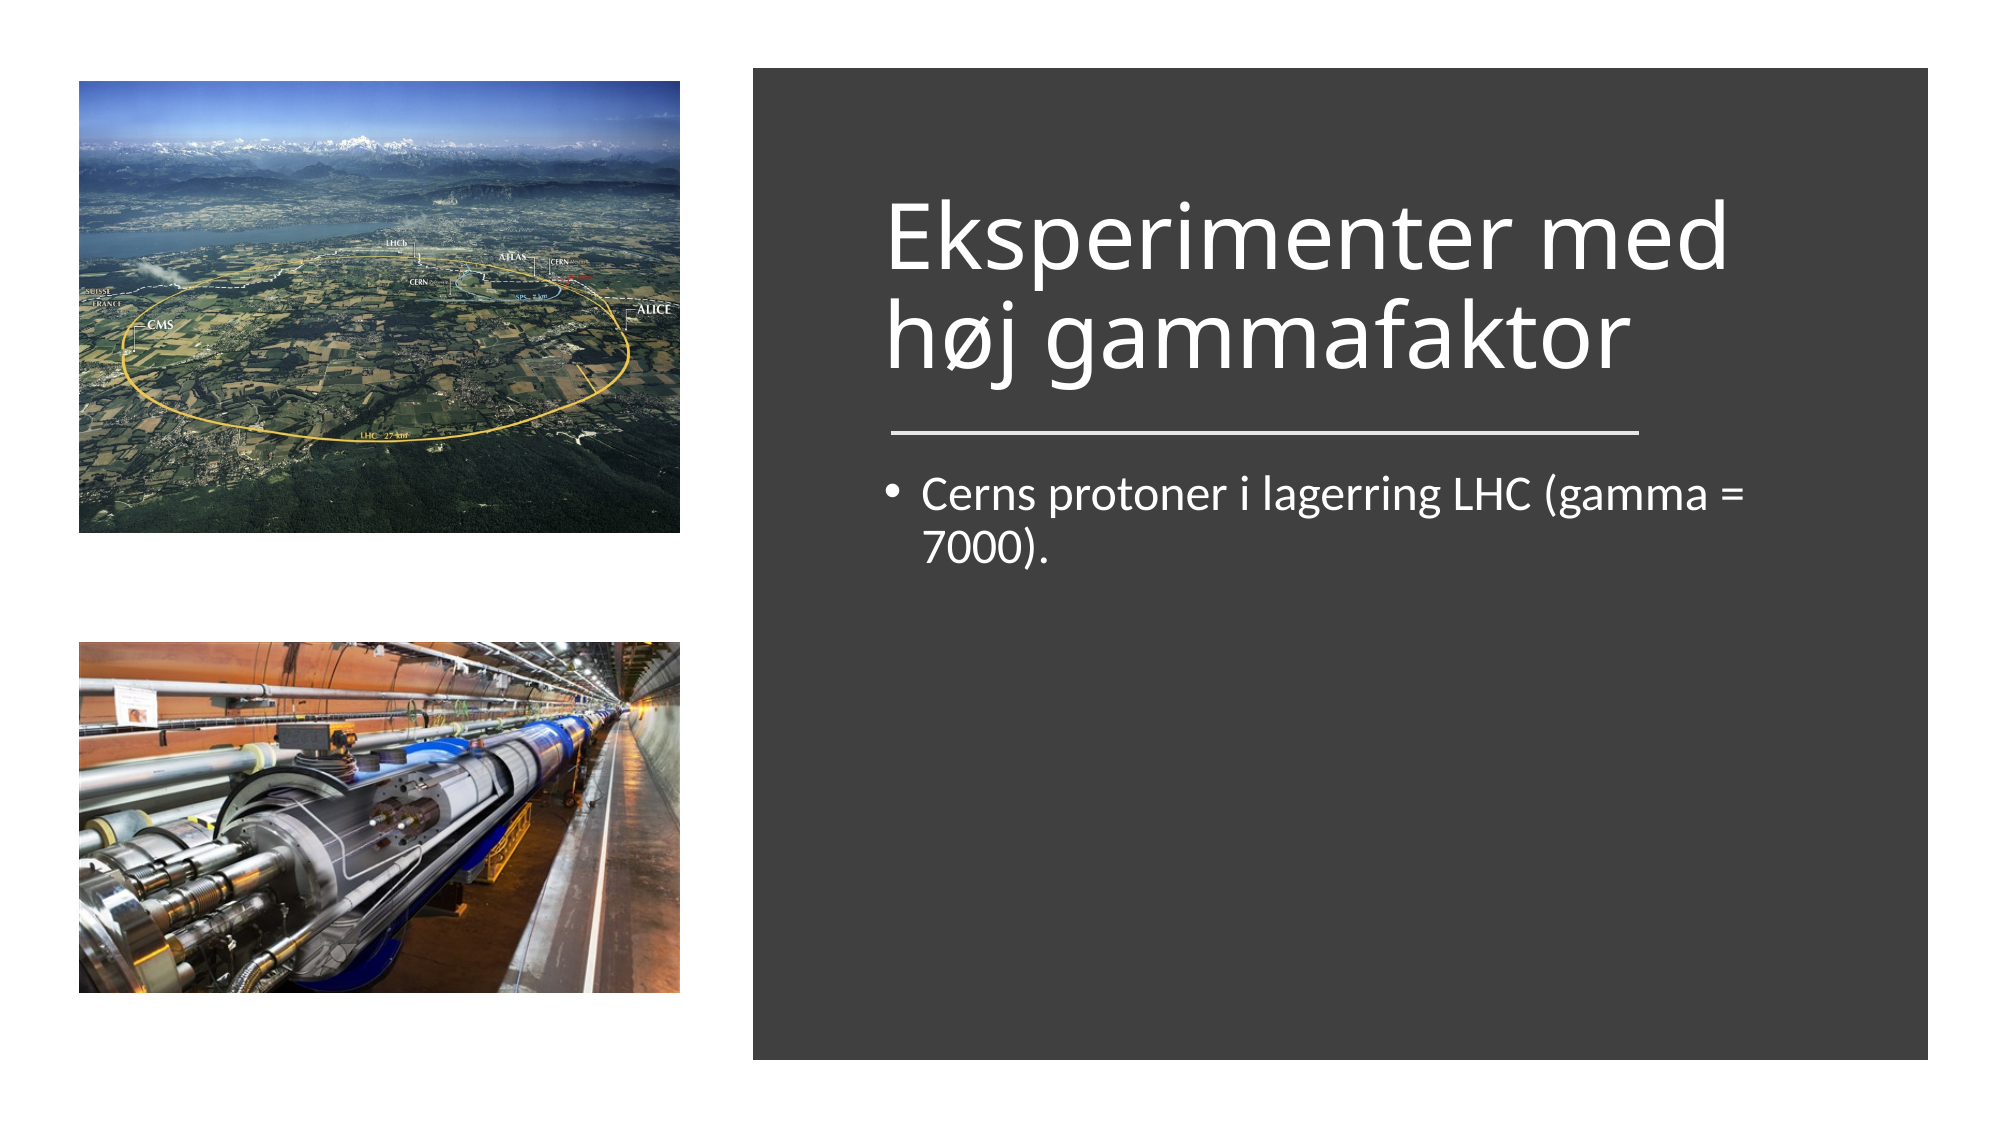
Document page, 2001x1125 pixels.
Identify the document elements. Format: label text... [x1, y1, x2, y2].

picture [78, 81, 680, 533]
text_box [762, 77, 1918, 1050]
picture [78, 642, 680, 993]
list Cerns protoner i lagerring LHC (gamma = 7000). [869, 459, 1812, 950]
title Eksperimenter med høj gammafaktor [869, 172, 1795, 407]
